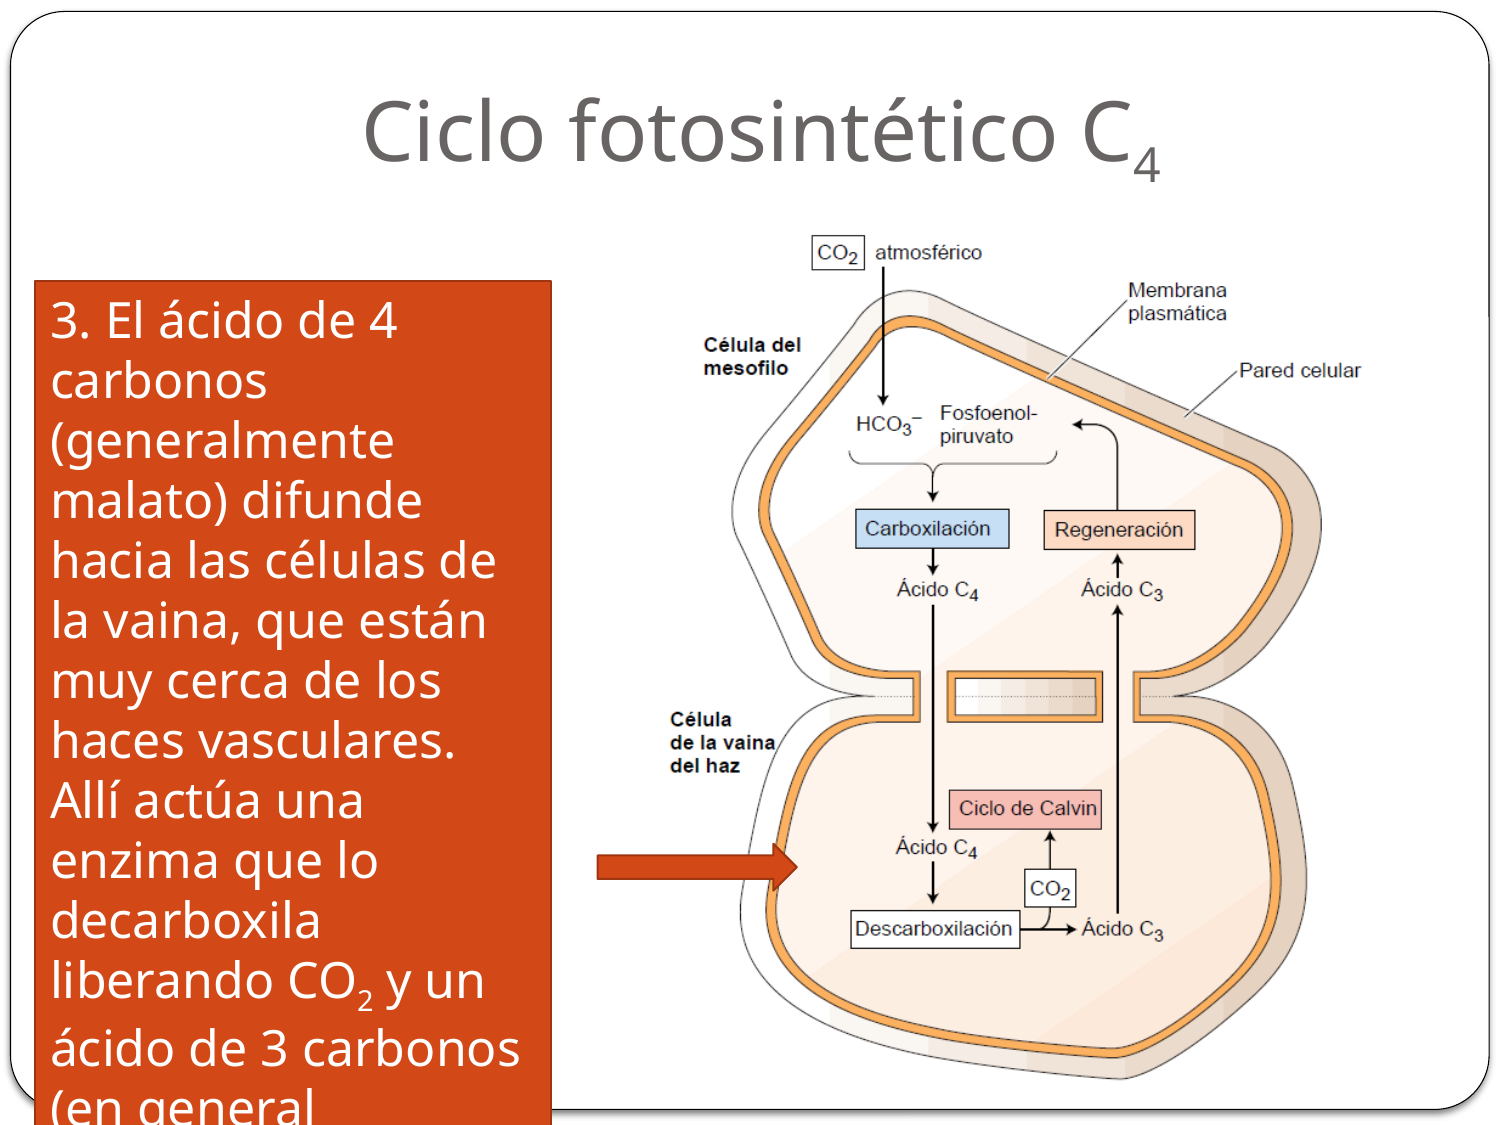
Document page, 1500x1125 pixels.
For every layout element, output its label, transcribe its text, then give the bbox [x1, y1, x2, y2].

picture [655, 222, 1375, 1090]
text_box 3. El ácido de 4 carbonos (generalmente malato) difunde hacia las células de la vaina, que están muy cerca de los haces vasculares. Allí actúa una enzima que lo decarboxila liberando CO2 y un ácido de 3 carbonos (en general piruvato) [34, 280, 552, 1125]
text_box [596, 854, 650, 880]
title Ciclo fotosintético C4 [123, 19, 1399, 207]
